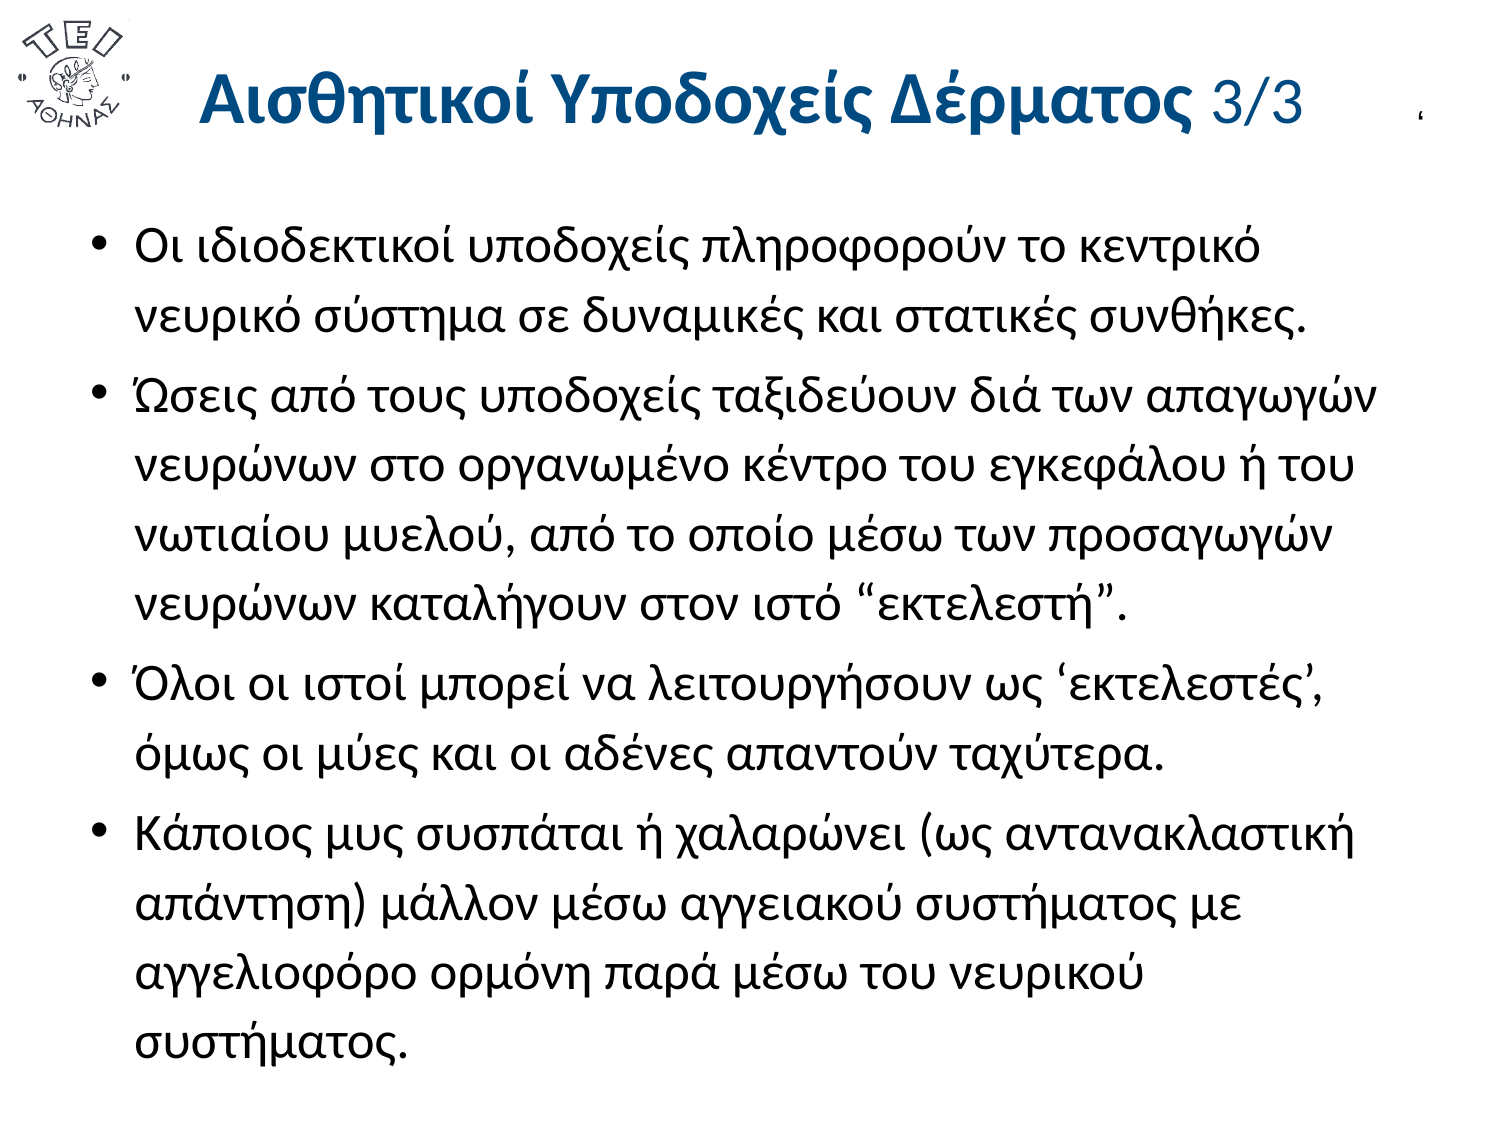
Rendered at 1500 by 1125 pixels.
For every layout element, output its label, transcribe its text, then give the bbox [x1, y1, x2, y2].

list Οι ιδιοδεκτικοί υποδοχείς πληροφορούν το κεντρικό νευρικό σύστημα σε δυναμικές και στατικές συνθήκες. Ώσεις από τους υποδοχείς ταξιδεύουν διά των απαγωγών νευρώνων στο οργανωμένο κέντρο του εγκεφάλου ή του νωτιαίου μυελού, από το οποίο μέσω των προσαγωγών νευρώνων καταλήγουν στον ιστό “εκτελεστή”. Όλοι οι ιστοί μπορεί να λειτουργήσουν ως ‘εκτελεστές’, όμως οι μύες και οι αδένες απαντούν ταχύτερα. Κάποιος μυς συσπάται ή χαλαρώνει (ως αντανακλαστική απάντηση) μάλλον μέσω αγγειακού συστήματος με αγγελιοφόρο ορμόνη παρά μέσω του νευρικού συστήματος. [75, 196, 1425, 1083]
picture [17, 19, 76, 133]
title Αισθητικοί Υποδοχείς Δέρματος 3/3 [76, 19, 1427, 169]
text_box ‘ [1402, 92, 1433, 152]
